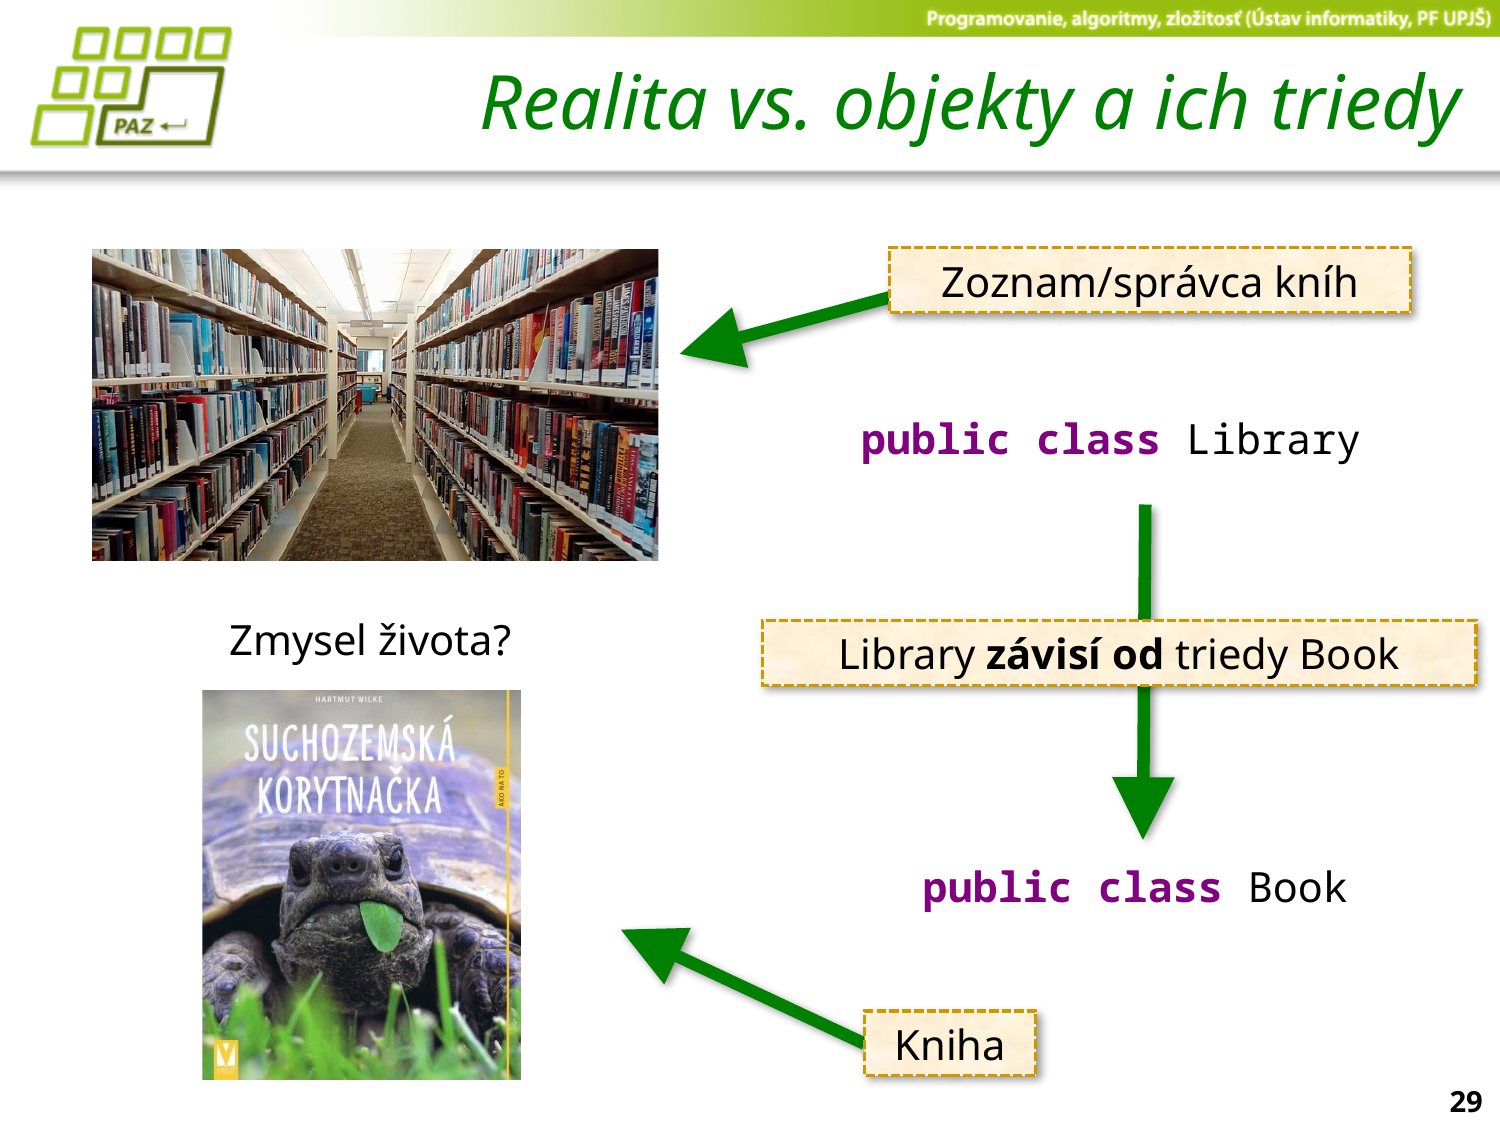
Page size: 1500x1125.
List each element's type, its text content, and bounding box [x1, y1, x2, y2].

text_box Zoznam/správca kníh [889, 247, 1411, 313]
text_box [679, 297, 887, 359]
text_box Library závisí od triedy Book [762, 620, 1477, 686]
text_box public class Book [907, 853, 1363, 919]
text_box public class Library [846, 405, 1377, 471]
title Realita vs. objekty a ich triedy [343, 46, 1477, 135]
text_box [620, 929, 862, 1043]
text_box Kniha [864, 1010, 1036, 1076]
text_box Zmysel života? [214, 606, 527, 672]
picture [0, 0, 1500, 1125]
text_box [1132, 696, 1154, 840]
